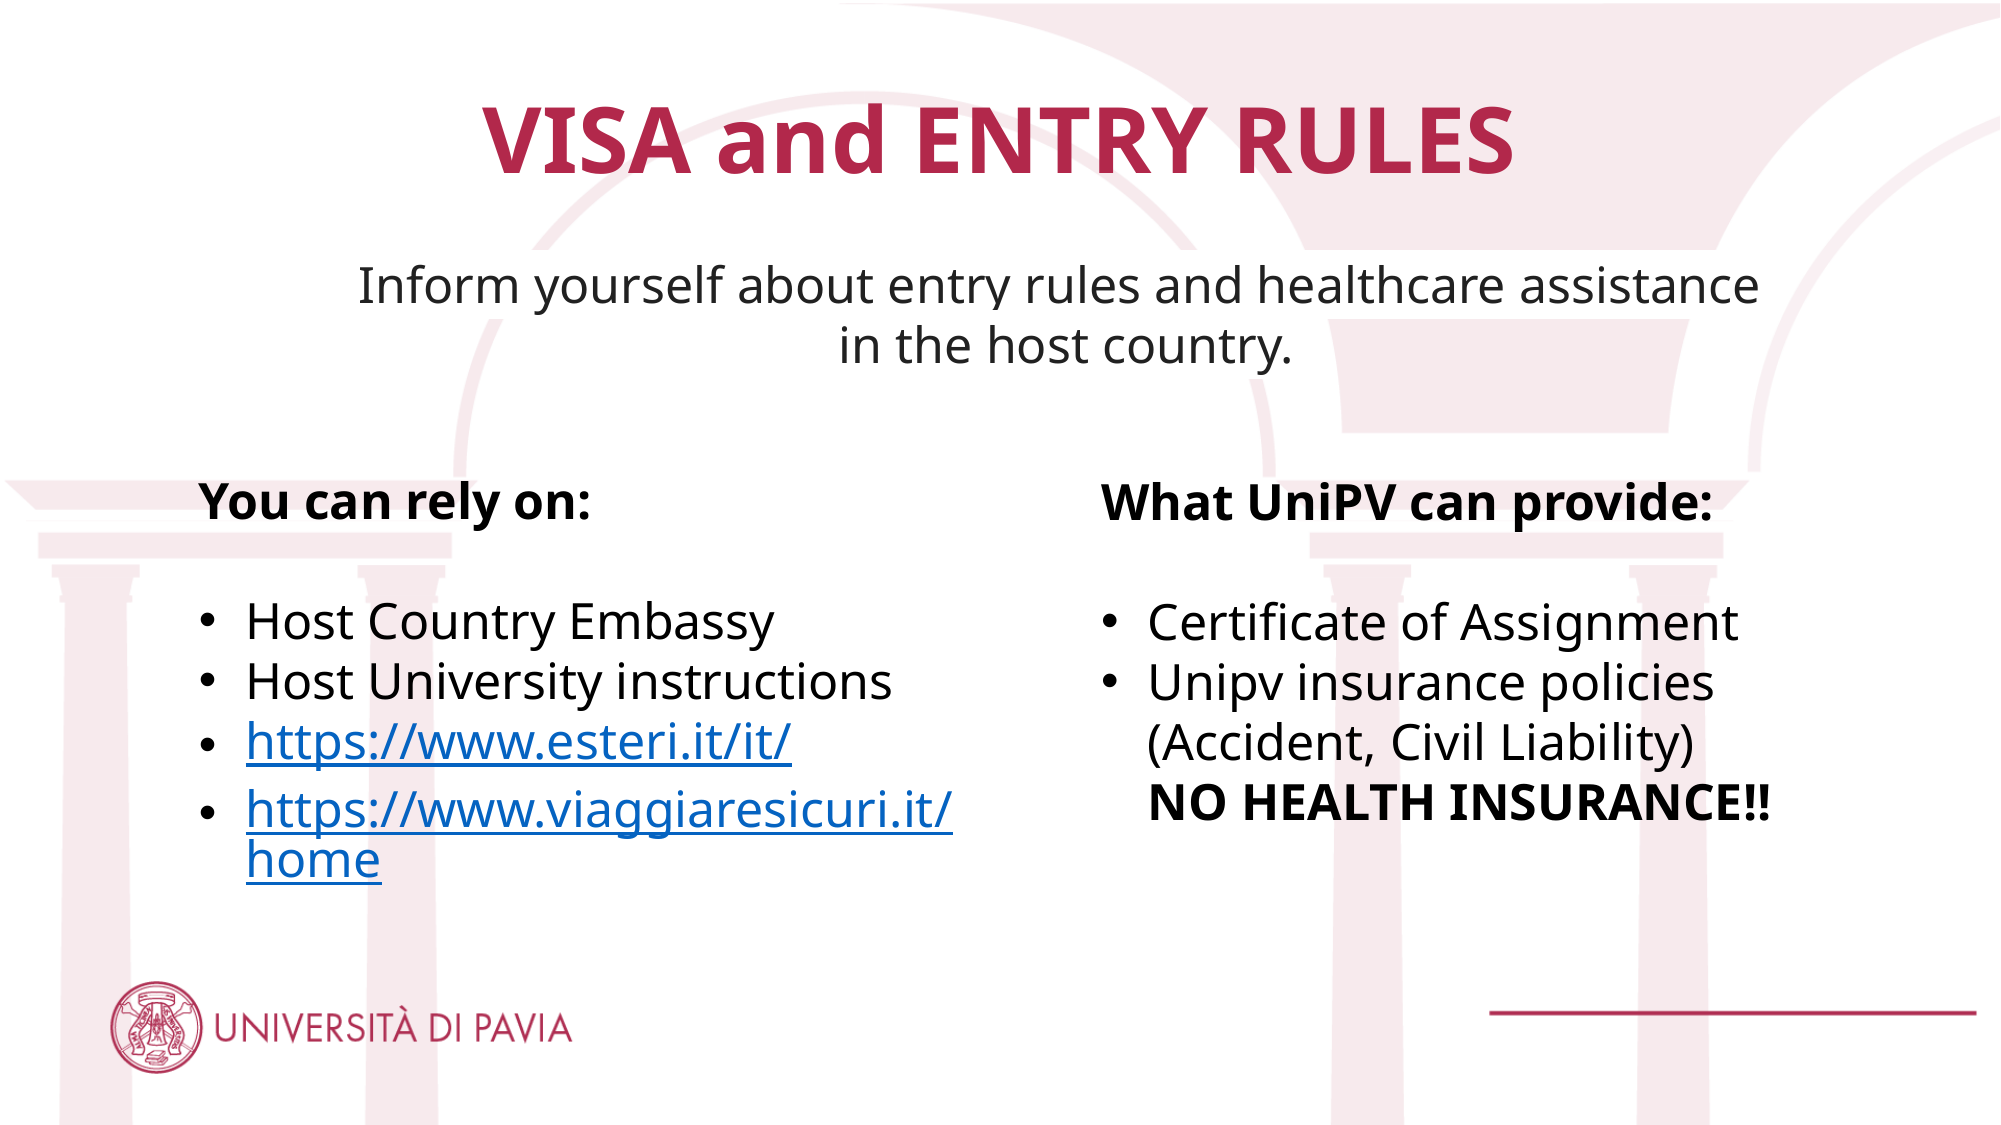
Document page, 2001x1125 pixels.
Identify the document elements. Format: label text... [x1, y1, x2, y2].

text_box What UniPV can provide: Certificate of Assignment Unipv insurance policies (Accident, Civil Liability) NO HEALTH INSURANCE!! [1086, 462, 1939, 898]
text_box Inform yourself about entry rules and healthcare assistance in the host country. [87, 246, 2000, 442]
text_box You can rely on: Host Country Embassy Host University instructions https://www.esteri.it/it/ https://www.viaggiaresicuri.it/home [184, 462, 996, 1094]
picture [0, 0, 2001, 1125]
text_box VISA and ENTRY RULES [128, 74, 1872, 200]
